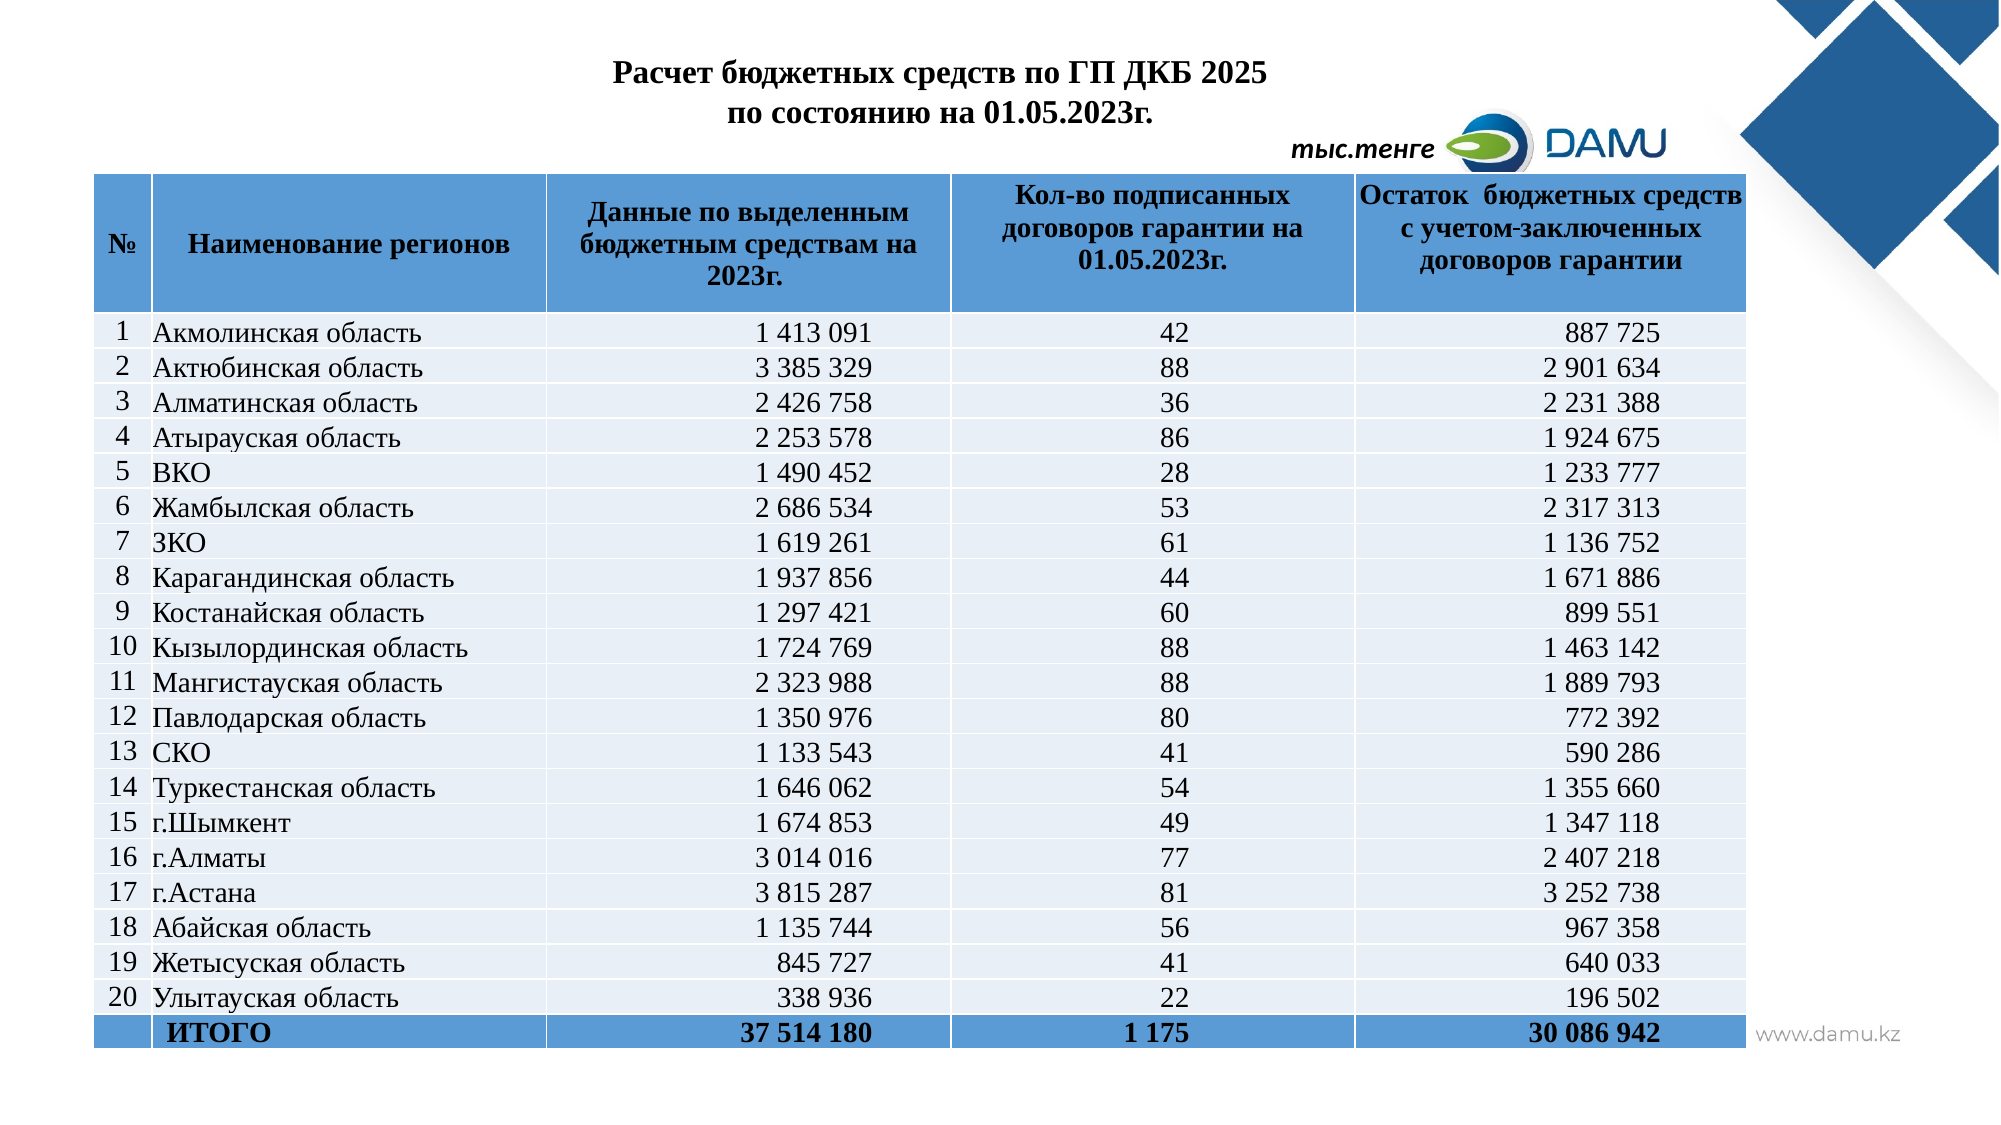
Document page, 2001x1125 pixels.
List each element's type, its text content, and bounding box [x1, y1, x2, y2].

table_cell 1 924 675 [1356, 419, 1746, 452]
table_cell 28 [952, 454, 1354, 487]
picture [1, 0, 1999, 1125]
table_cell Жамбылская область [153, 489, 546, 523]
table_cell Павлодарская область [153, 699, 546, 733]
table_cell 338 936 [547, 980, 950, 1013]
table_cell 2 901 634 [1356, 349, 1746, 382]
table_cell Мангистауская область [153, 664, 546, 698]
table_cell Костанайская область [153, 594, 546, 628]
table_cell 88 [952, 349, 1354, 382]
table_cell 2 253 578 [547, 419, 950, 452]
table_cell 1 889 793 [1356, 664, 1746, 698]
table_cell Туркестанская область [153, 769, 546, 803]
table_cell 10 [94, 629, 151, 663]
table_cell 2 317 313 [1356, 489, 1746, 523]
table_cell 30 086 942 [1356, 1015, 1746, 1048]
table_cell 1 136 752 [1356, 524, 1746, 558]
table_cell 3 385 329 [547, 349, 950, 382]
table_cell 1 674 853 [547, 804, 950, 838]
table_cell 86 [952, 419, 1354, 452]
table_cell 887 725 [1356, 314, 1746, 347]
table_cell 5 [94, 454, 151, 487]
table_cell 2 [94, 349, 151, 382]
table_cell 2 323 988 [547, 664, 950, 698]
table_cell Акмолинская область [153, 314, 546, 347]
table_cell 1 355 660 [1356, 769, 1746, 803]
table_header Наименование регионов [153, 174, 546, 312]
table_cell 196 502 [1356, 980, 1746, 1013]
table_cell 2 231 388 [1356, 384, 1746, 417]
table_cell 88 [952, 629, 1354, 663]
table_cell 54 [952, 769, 1354, 803]
table_header № [94, 174, 151, 312]
table_cell 3 252 738 [1356, 874, 1746, 908]
table_cell 13 [94, 734, 151, 768]
table_cell 1 135 744 [547, 910, 950, 943]
text_box Расчет бюджетных средств по ГП ДКБ 2025 по состоянию на 01.05.2023г. тыс.тенге [63, 42, 1818, 208]
table_cell Кызылординская область [153, 629, 546, 663]
table_cell г.Астана [153, 874, 546, 908]
table_cell 3 815 287 [547, 874, 950, 908]
table_header Данные по выделенным бюджетным средствам на 2023г. [547, 174, 950, 312]
table_header Кол-во подписанных договоров гарантии на 01.05.2023г. [952, 174, 1354, 312]
table_cell 2 426 758 [547, 384, 950, 417]
table_cell 1 133 543 [547, 734, 950, 768]
table_cell 1 937 856 [547, 559, 950, 593]
table_cell 772 392 [1356, 699, 1746, 733]
table_cell 18 [94, 910, 151, 943]
table_cell 22 [952, 980, 1354, 1013]
table_cell 42 [952, 314, 1354, 347]
table_cell Алматинская область [153, 384, 546, 417]
table_cell ВКО [153, 454, 546, 487]
table_cell 88 [952, 664, 1354, 698]
table_cell 1 671 886 [1356, 559, 1746, 593]
table_cell Абайская область [153, 910, 546, 943]
table_cell 1 646 062 [547, 769, 950, 803]
table_cell 12 [94, 699, 151, 733]
table_cell [94, 1015, 151, 1048]
table_cell 845 727 [547, 945, 950, 978]
table_cell 6 [94, 489, 151, 523]
table_cell 1 [94, 314, 151, 347]
table_cell 49 [952, 804, 1354, 838]
table_cell 56 [952, 910, 1354, 943]
table_cell 9 [94, 594, 151, 628]
table_cell 16 [94, 839, 151, 873]
table_cell 41 [952, 945, 1354, 978]
table_cell 53 [952, 489, 1354, 523]
table_cell 1 233 777 [1356, 454, 1746, 487]
table_cell 1 175 [952, 1015, 1354, 1048]
table_cell 3 [94, 384, 151, 417]
table_cell 41 [952, 734, 1354, 768]
table_cell Улытауская область [153, 980, 546, 1013]
table_cell СКО [153, 734, 546, 768]
table_cell Актюбинская область [153, 349, 546, 382]
table_cell 80 [952, 699, 1354, 733]
table_cell 20 [94, 980, 151, 1013]
table_cell 44 [952, 559, 1354, 593]
table_cell 11 [94, 664, 151, 698]
table_cell 81 [952, 874, 1354, 908]
table_cell 8 [94, 559, 151, 593]
table_cell 899 551 [1356, 594, 1746, 628]
table_header Остаток бюджетных средств с учетом заключенных договоров гарантии [1356, 174, 1746, 312]
table_cell 3 014 016 [547, 839, 950, 873]
table_cell 1 347 118 [1356, 804, 1746, 838]
table_cell 1 619 261 [547, 524, 950, 558]
table_cell 1 463 142 [1356, 629, 1746, 663]
table_cell 19 [94, 945, 151, 978]
table_cell Карагандинская область [153, 559, 546, 593]
table_cell Атырауская область [153, 419, 546, 452]
table_cell 640 033 [1356, 945, 1746, 978]
table_cell г.Алматы [153, 839, 546, 873]
table_cell 590 286 [1356, 734, 1746, 768]
table_cell г.Шымкент [153, 804, 546, 838]
table_cell ЗКО [153, 524, 546, 558]
table_cell 37 514 180 [547, 1015, 950, 1048]
table_cell 36 [952, 384, 1354, 417]
table_cell 1 490 452 [547, 454, 950, 487]
table_cell 77 [952, 839, 1354, 873]
table_cell 17 [94, 874, 151, 908]
table_cell 1 350 976 [547, 699, 950, 733]
table_cell 2 407 218 [1356, 839, 1746, 873]
table_cell 60 [952, 594, 1354, 628]
table_cell 967 358 [1356, 910, 1746, 943]
table_cell 1 297 421 [547, 594, 950, 628]
table_cell 1 724 769 [547, 629, 950, 663]
table_cell 61 [952, 524, 1354, 558]
table_cell 7 [94, 524, 151, 558]
table_cell 4 [94, 419, 151, 452]
table_cell 15 [94, 804, 151, 838]
table_cell Жетысуская область [153, 945, 546, 978]
table_cell 2 686 534 [547, 489, 950, 523]
table_cell 1 413 091 [547, 314, 950, 347]
table_cell 14 [94, 769, 151, 803]
table_cell ИТОГО [153, 1015, 546, 1048]
